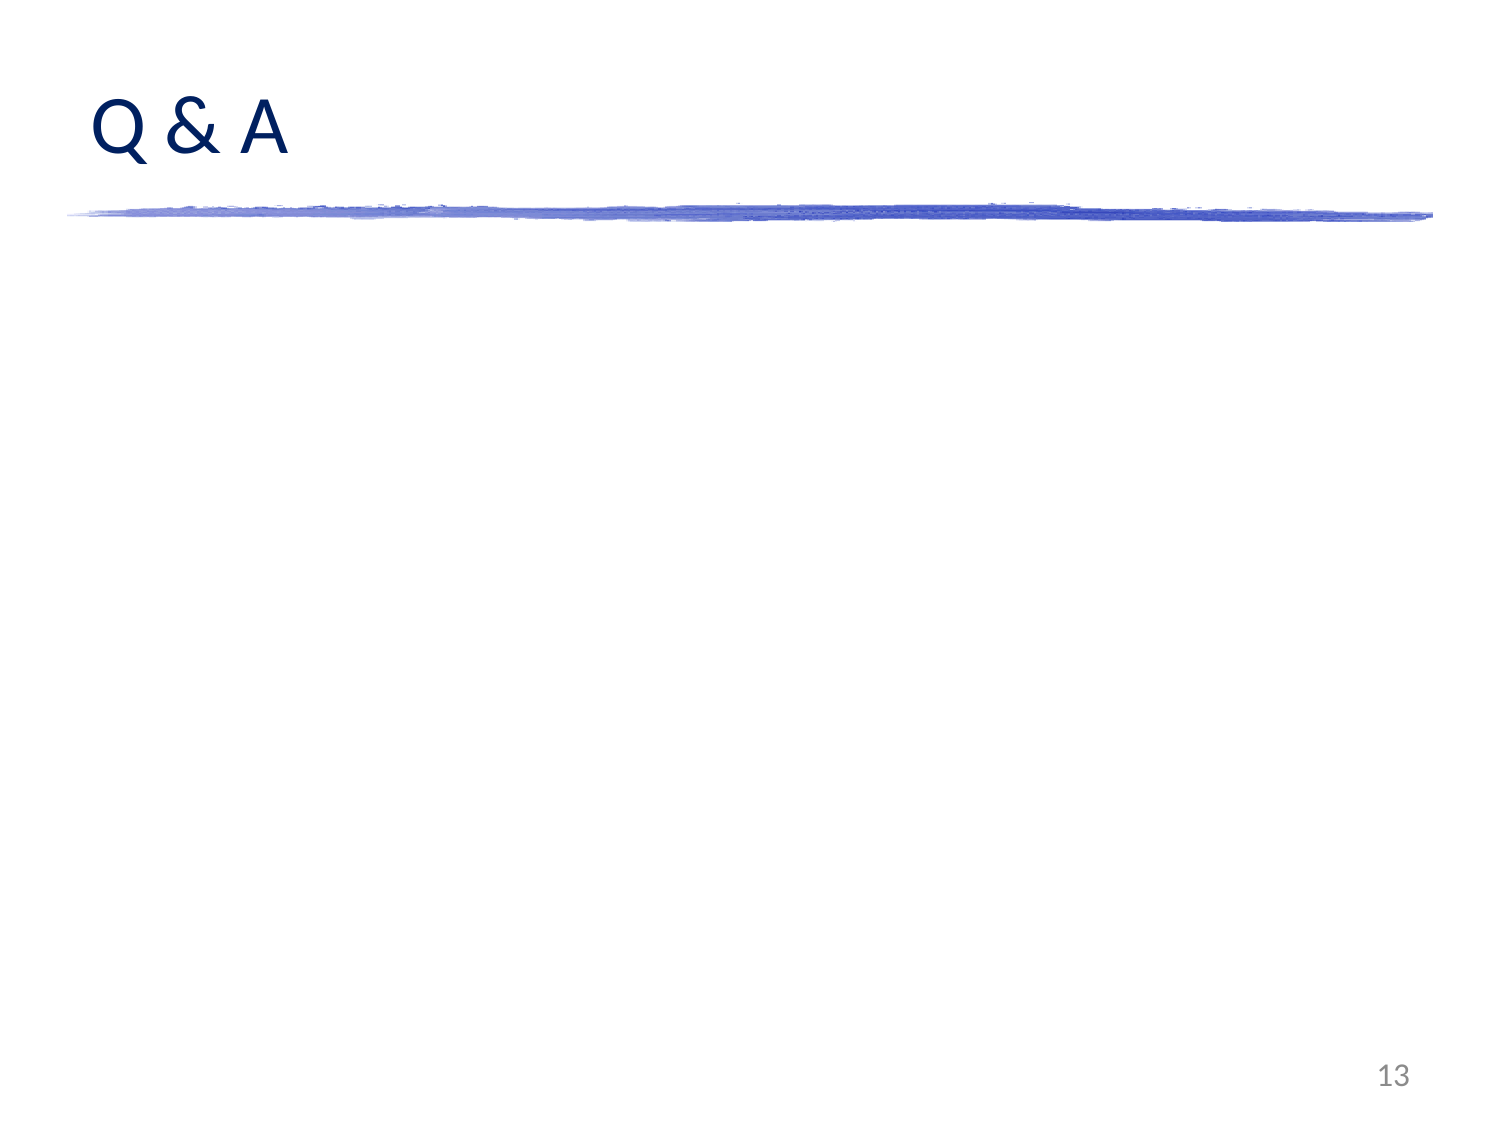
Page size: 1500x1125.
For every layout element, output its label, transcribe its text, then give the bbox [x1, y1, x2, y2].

slide_number 13 [1074, 1042, 1425, 1103]
picture [55, 202, 1444, 226]
title Q & A [75, 45, 1424, 197]
